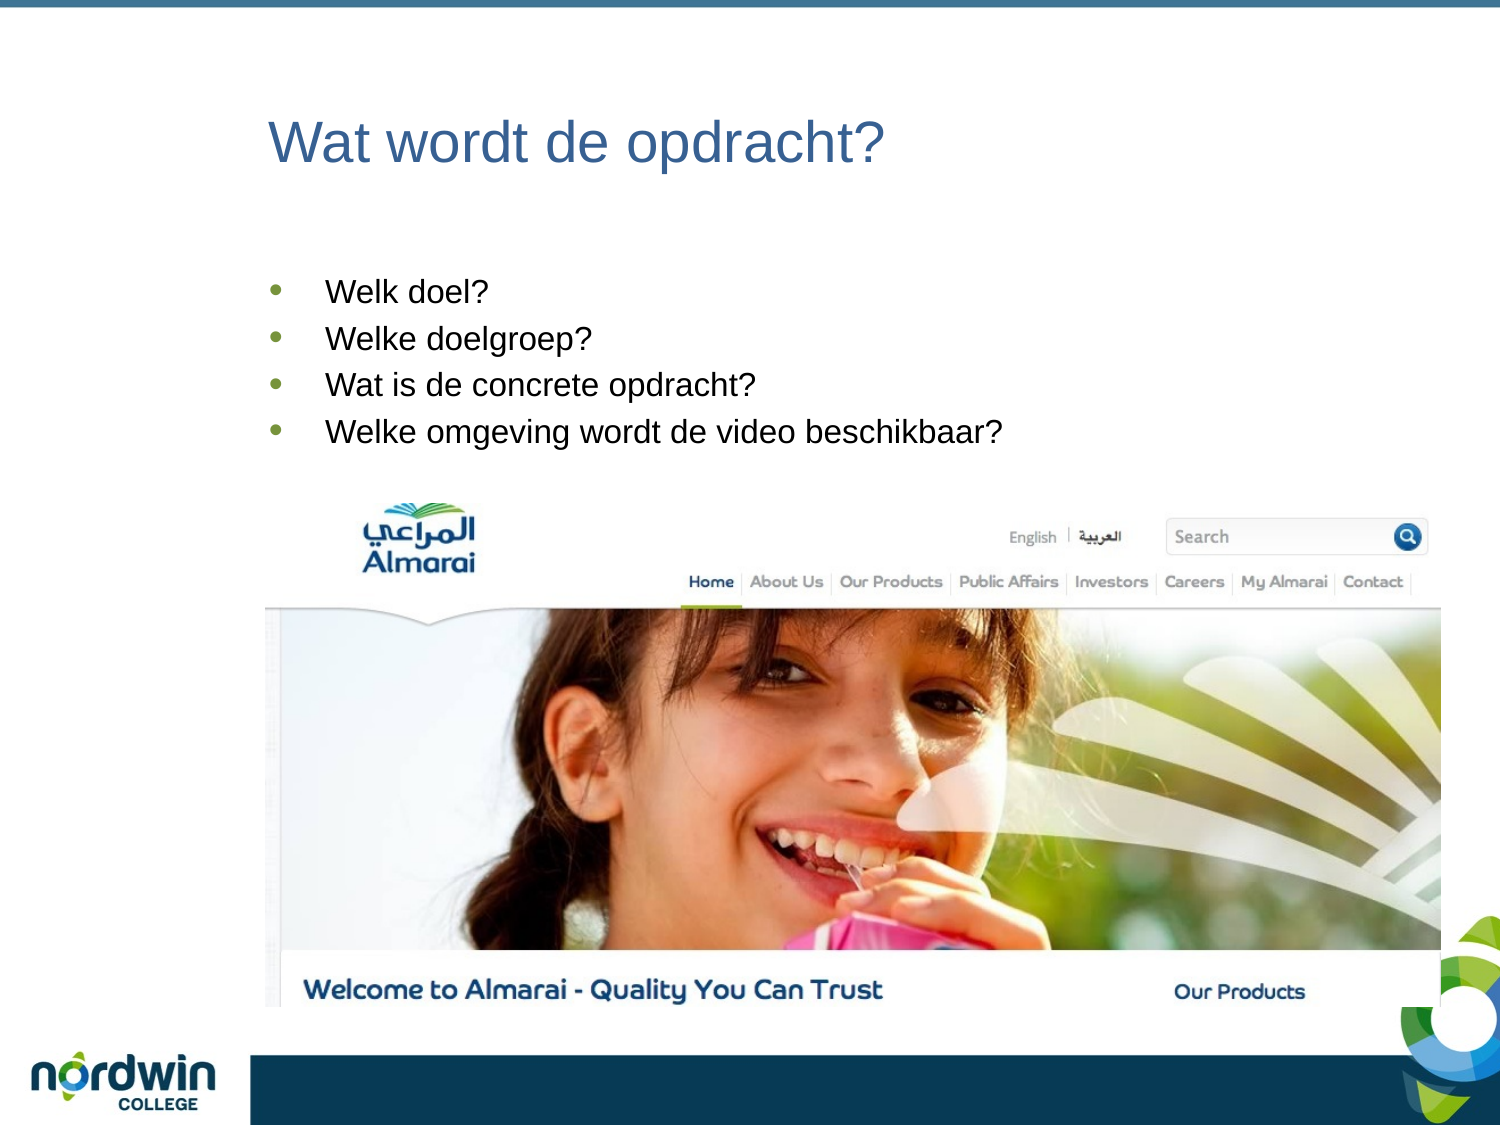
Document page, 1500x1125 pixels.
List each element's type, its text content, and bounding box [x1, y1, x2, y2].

title Wat wordt de opdracht? [253, 45, 1433, 233]
picture [0, 0, 1500, 1125]
list Welk doel? Welke doelgroep? Wat is de concrete opdracht? Welke omgeving wordt de video beschikbaar? [253, 262, 1425, 1005]
